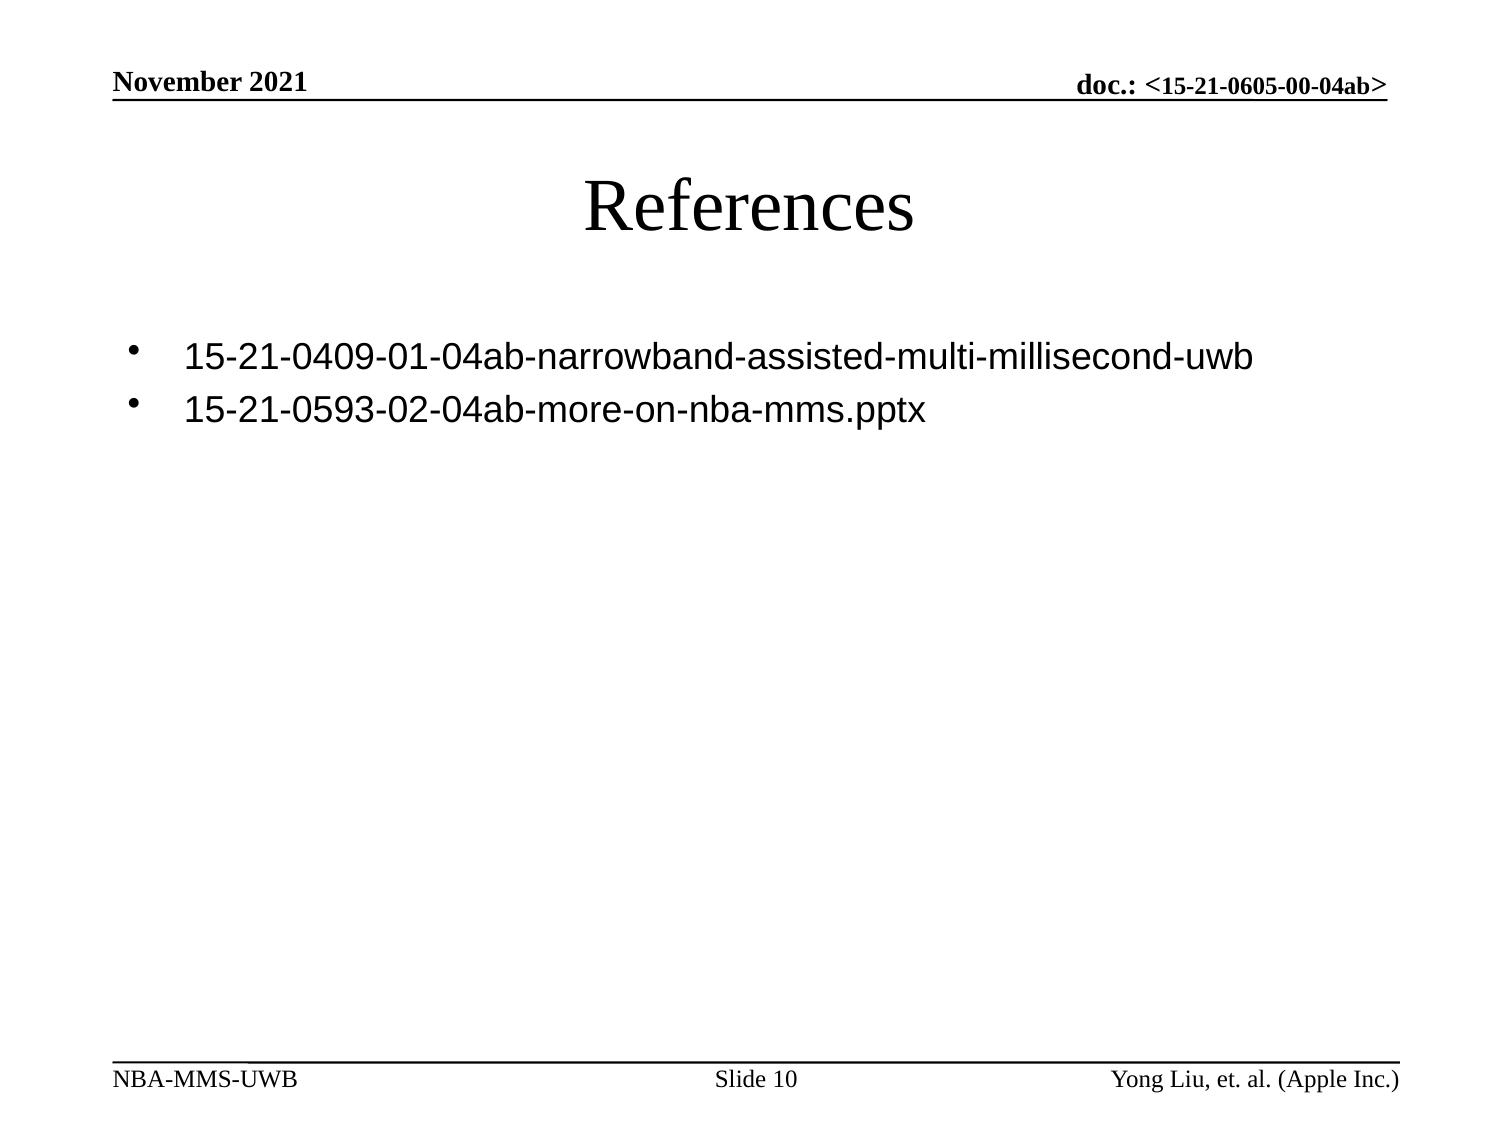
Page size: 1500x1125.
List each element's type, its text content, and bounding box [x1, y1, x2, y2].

slide_number Slide 10 [712, 1062, 800, 1093]
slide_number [112, 62, 375, 98]
footer Yong Liu, et. al. (Apple Inc.) [887, 1062, 1400, 1093]
title References [112, 112, 1388, 288]
list 15-21-0409-01-04ab-narrowband-assisted-multi-millisecond-uwb 15-21-0593-02-04ab-more-on-nba-mms.pptx [112, 324, 1388, 1000]
